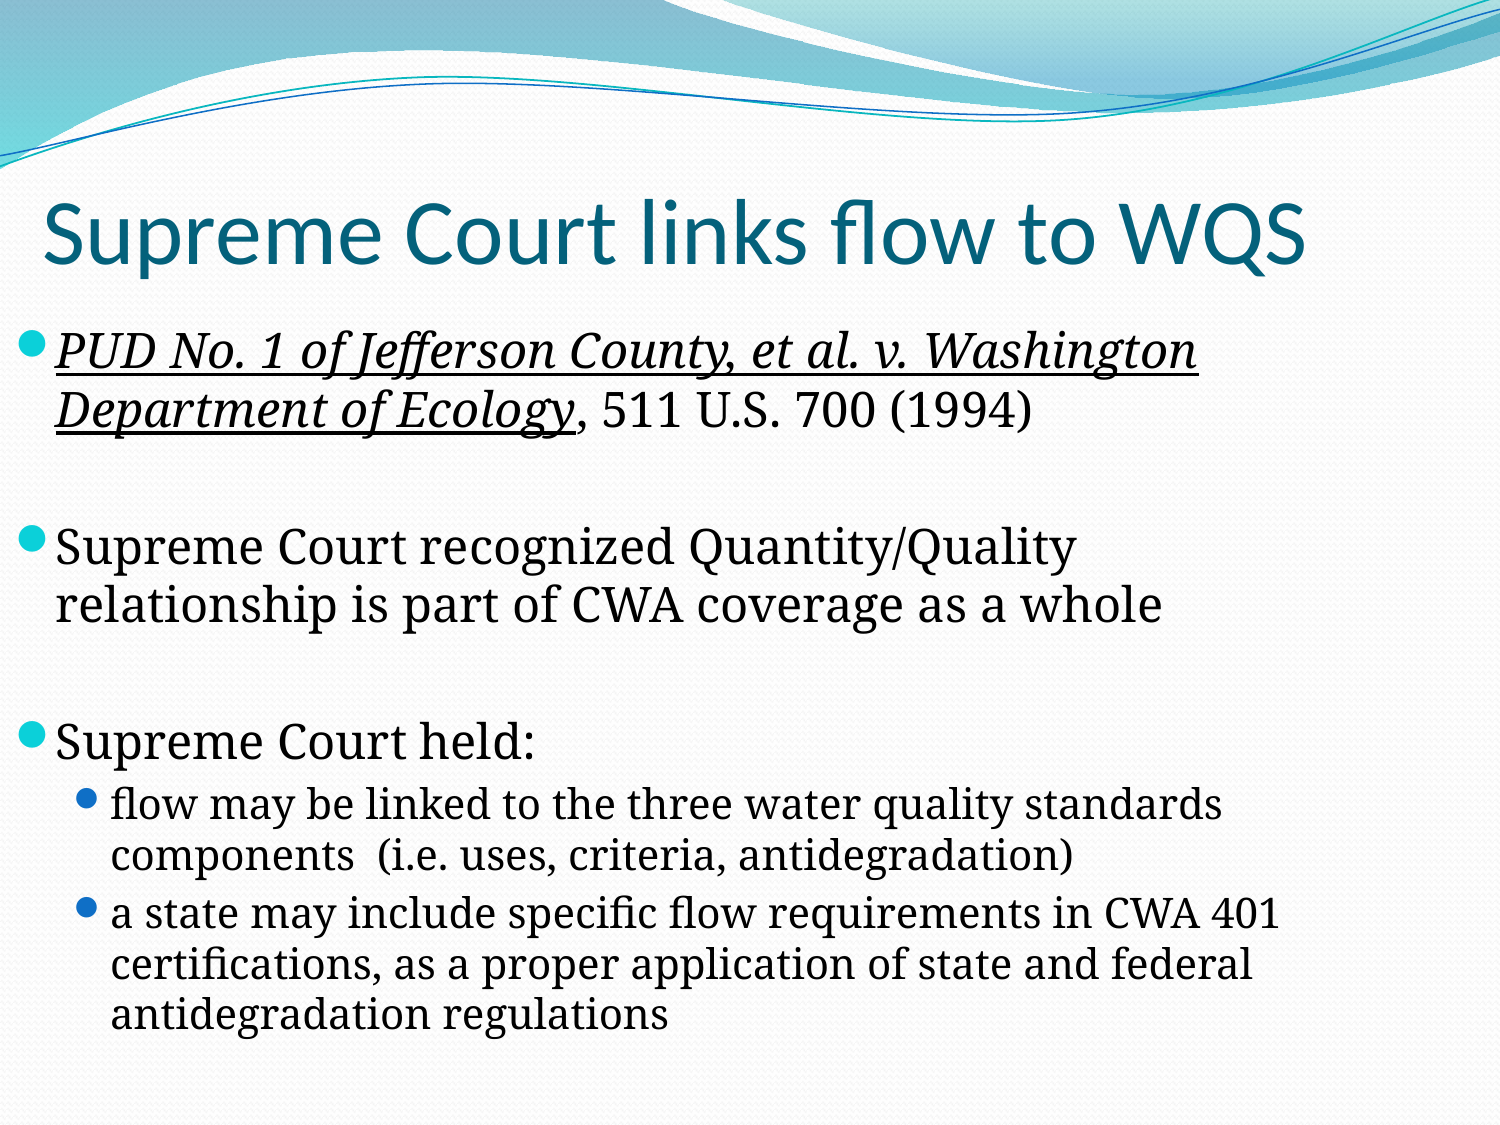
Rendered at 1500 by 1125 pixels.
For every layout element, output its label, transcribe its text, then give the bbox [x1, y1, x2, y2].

list PUD No. 1 of Jefferson County, et al. v. Washington Department of Ecology, 511 U.S. 700 (1994) Supreme Court recognized Quantity/Quality relationship is part of CWA coverage as a whole Supreme Court held: flow may be linked to the three water quality standards components (i.e. uses, criteria, antidegradation) a state may include specific flow requirements in CWA 401 certifications, as a proper application of state and federal antidegradation regulations [0, 312, 1350, 1055]
title Supreme Court links flow to WQS [0, 162, 1350, 284]
